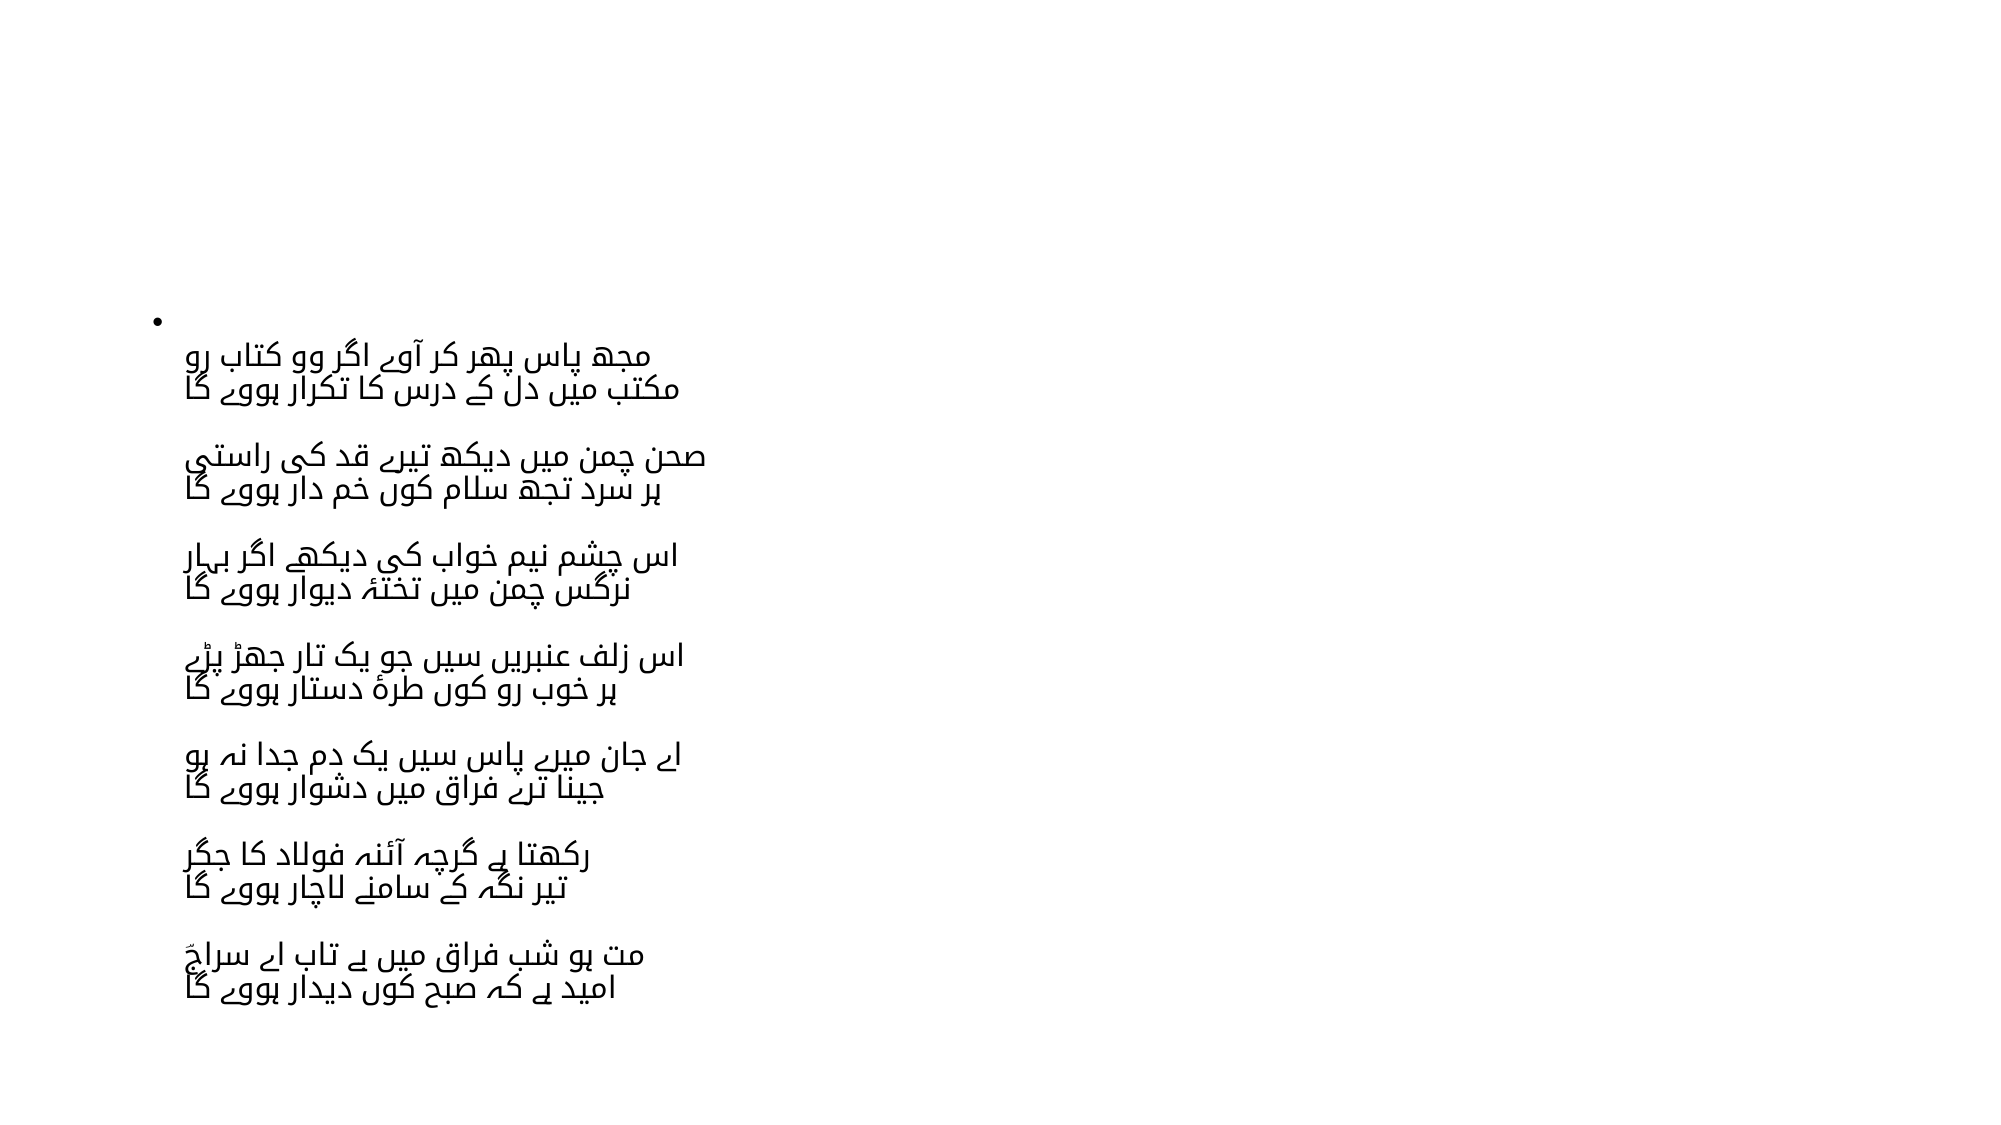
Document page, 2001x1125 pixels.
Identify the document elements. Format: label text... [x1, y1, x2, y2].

list مجھ پاس پھر کر آوے اگر وو کتاب رو مکتب میں دل کے درس کا تکرار ہووے گا صحن چمن میں دیکھ تیرے قد کی راستی ہر سرد تجھ سلام کوں خم دار ہووے گا اس چشم نیم خواب کی دیکھے اگر بہار نرگس چمن میں تختۂ دیوار ہووے گا اس زلف عنبریں سیں جو یک تار جھڑ پڑے ہر خوب رو کوں طرۂ دستار ہووے گا اے جان میرے پاس سیں یک دم جدا نہ ہو جینا ترے فراق میں دشوار ہووے گا رکھتا ہے گرچہ آئنہ فولاد کا جگر تیر نگہ کے سامنے لاچار ہووے گا مت ہو شب فراق میں بے تاب اے سراجؔ امید ہے کہ صبح کوں دیدار ہووے گا [137, 299, 1863, 1014]
